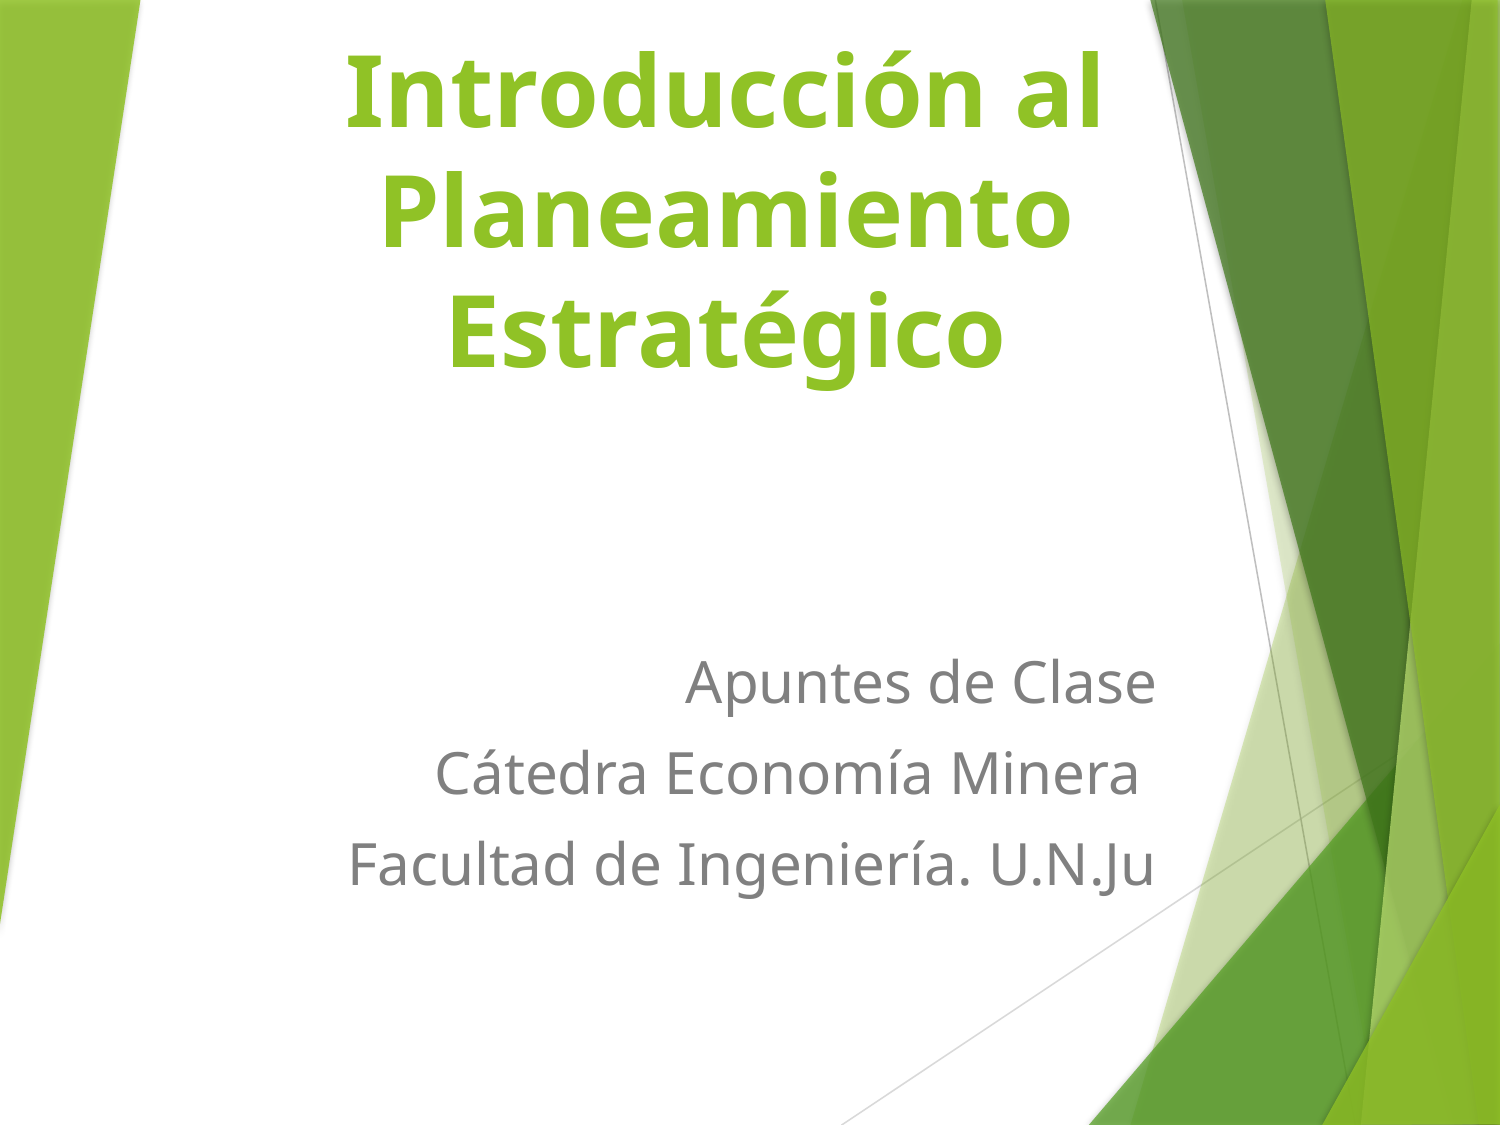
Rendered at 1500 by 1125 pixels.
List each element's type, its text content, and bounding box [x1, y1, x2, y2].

title Introducción al Planeamiento Estratégico [88, 137, 1364, 395]
subtitle Apuntes de Clase Cátedra Economía Minera Facultad de Ingeniería. U.N.Ju [191, 637, 1172, 925]
